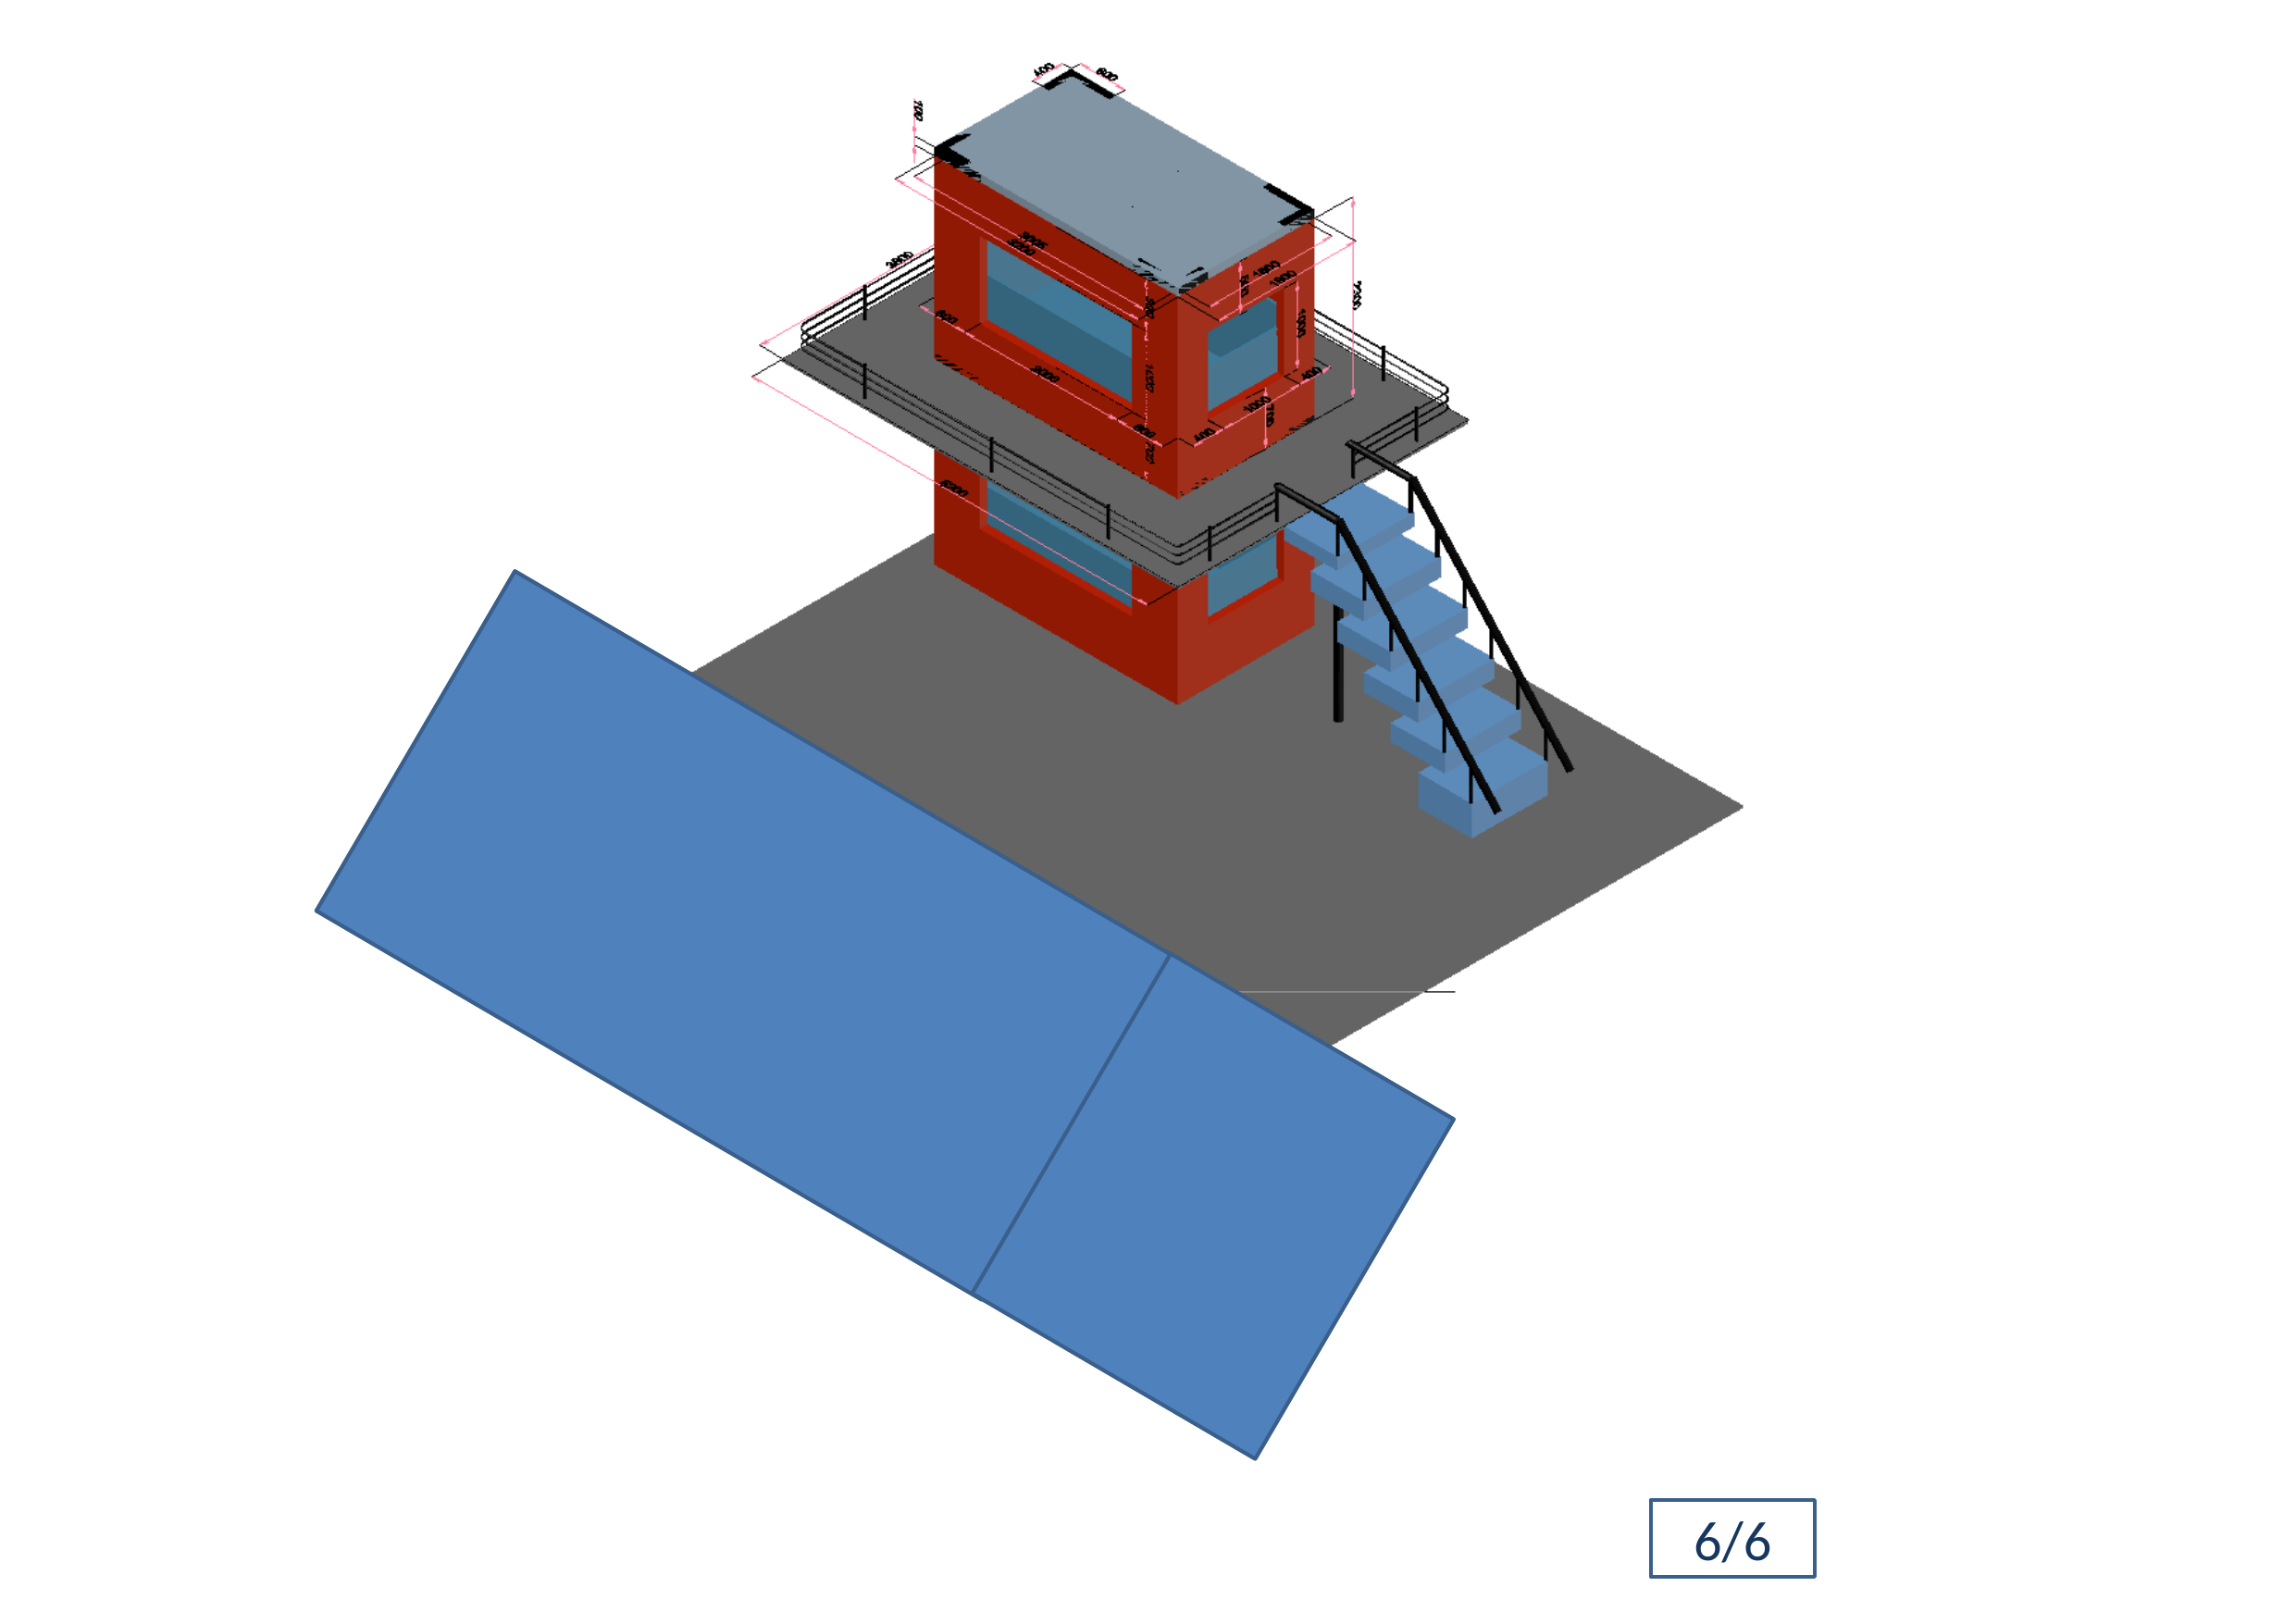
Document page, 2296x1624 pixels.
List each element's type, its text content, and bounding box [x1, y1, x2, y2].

text_box [595, 1076, 1096, 1297]
picture [524, 35, 1837, 1069]
text_box 6/6 [1649, 1498, 1817, 1579]
text_box [970, 1076, 1456, 1461]
text_box [314, 569, 519, 1032]
